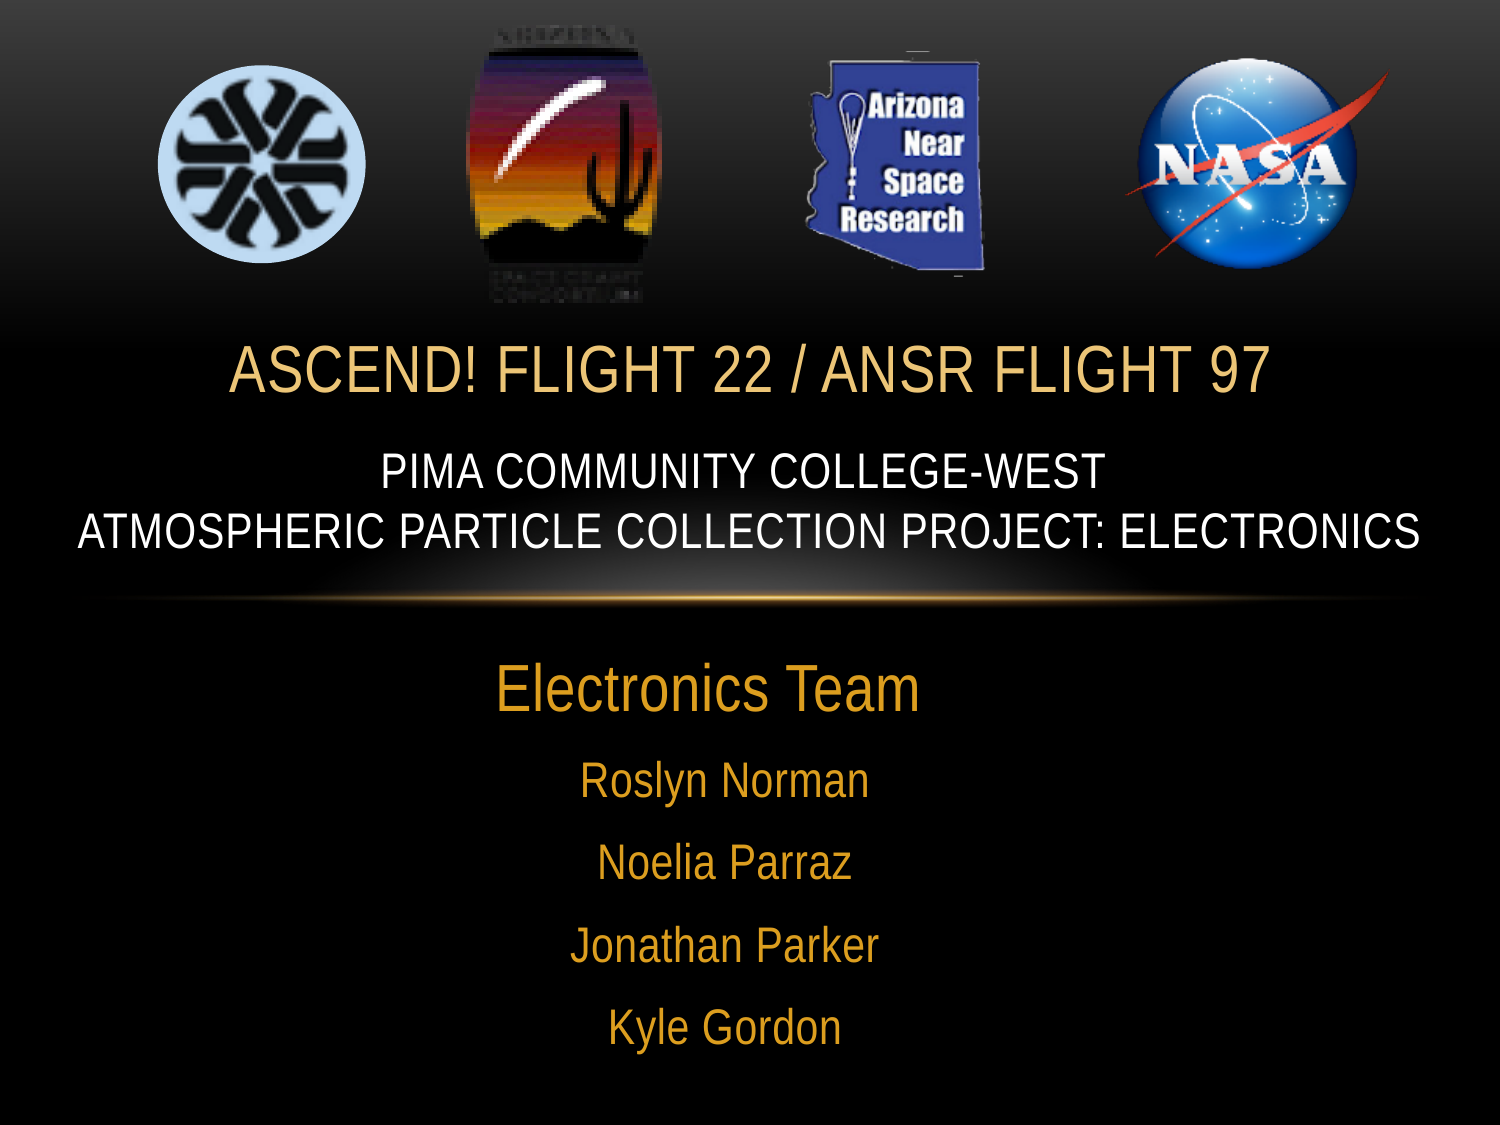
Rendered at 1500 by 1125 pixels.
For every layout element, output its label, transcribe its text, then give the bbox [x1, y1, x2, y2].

picture [0, 0, 1500, 324]
subtitle Electronics Team Roslyn Norman Noelia Parraz Jonathan Parker Kyle Gordon [200, 637, 1250, 1092]
picture [0, 566, 1500, 750]
text_box ASCEND! FLIGHT 22 / ANSR FLIGHT 97 [113, 171, 1389, 413]
title Pima community college-west atmospheric particle collection Project: Electronics [0, 324, 1500, 566]
